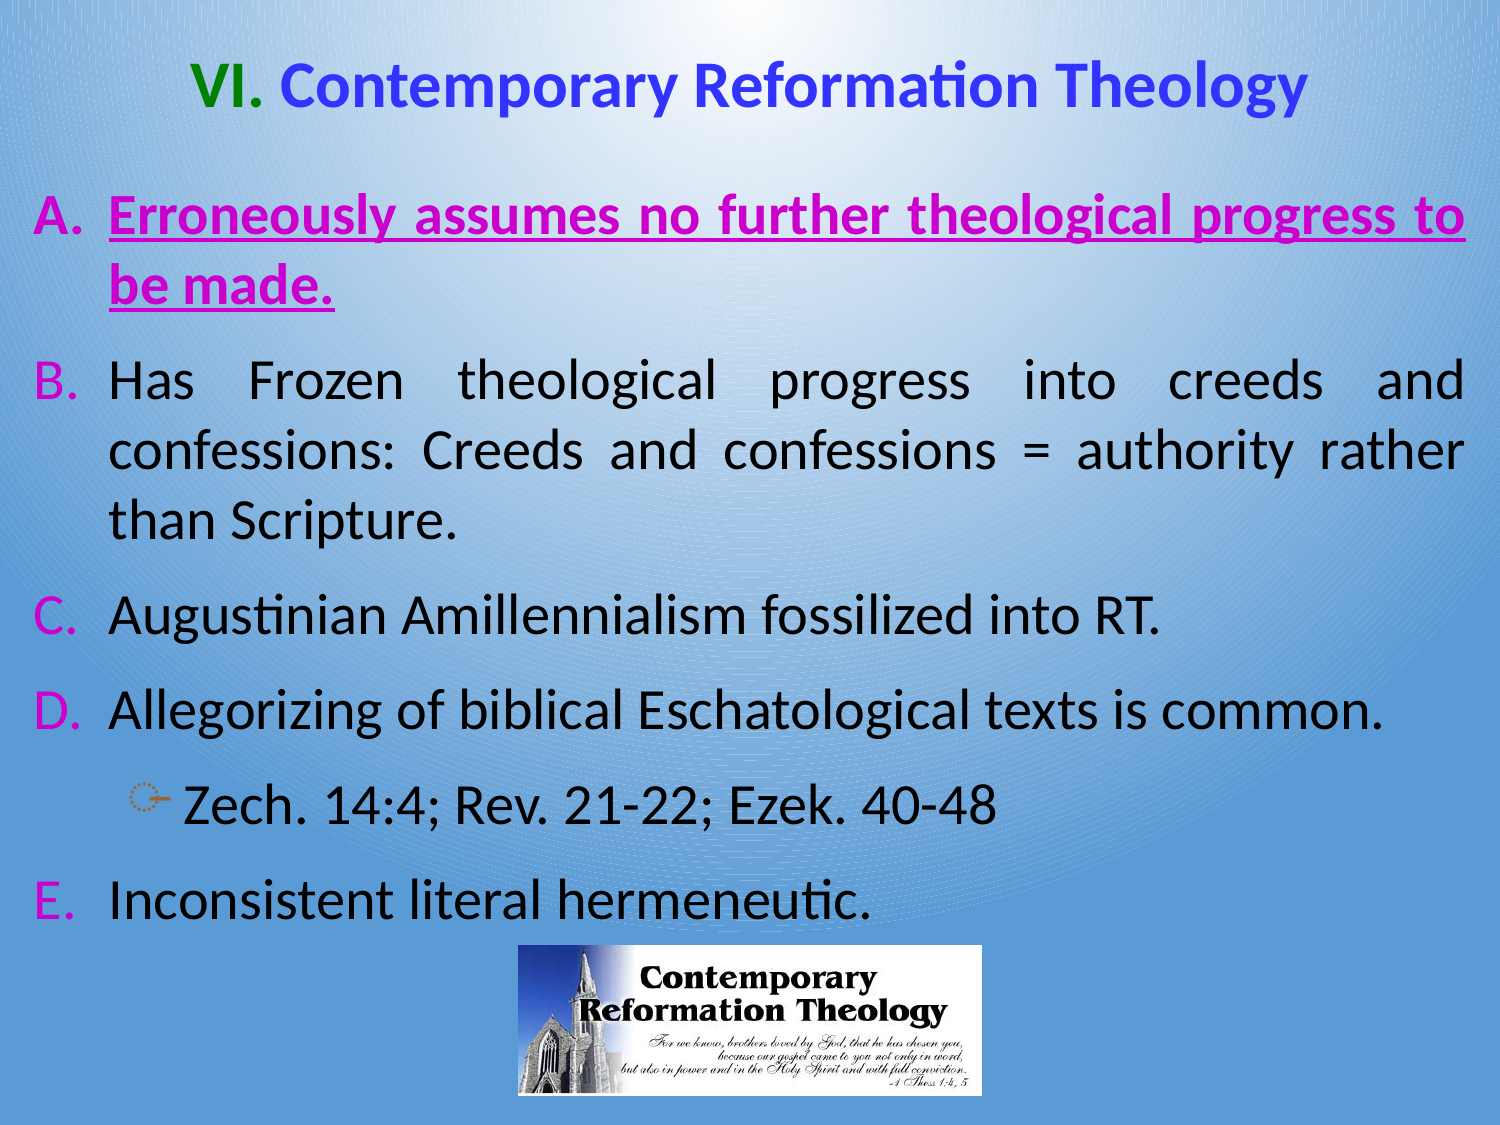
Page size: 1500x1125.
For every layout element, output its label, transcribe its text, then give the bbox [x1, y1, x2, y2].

list Erroneously assumes no further theological progress to be made. Has Frozen theological progress into creeds and confessions: Creeds and confessions = authority rather than Scripture. Augustinian Amillennialism fossilized into RT. Allegorizing of biblical Eschatological texts is common. Zech. 14:4; Rev. 21-22; Ezek. 40-48 Inconsistent literal hermeneutic. [18, 168, 1482, 946]
picture [518, 945, 982, 1096]
title VI. Contemporary Reformation Theology [62, 37, 1438, 125]
